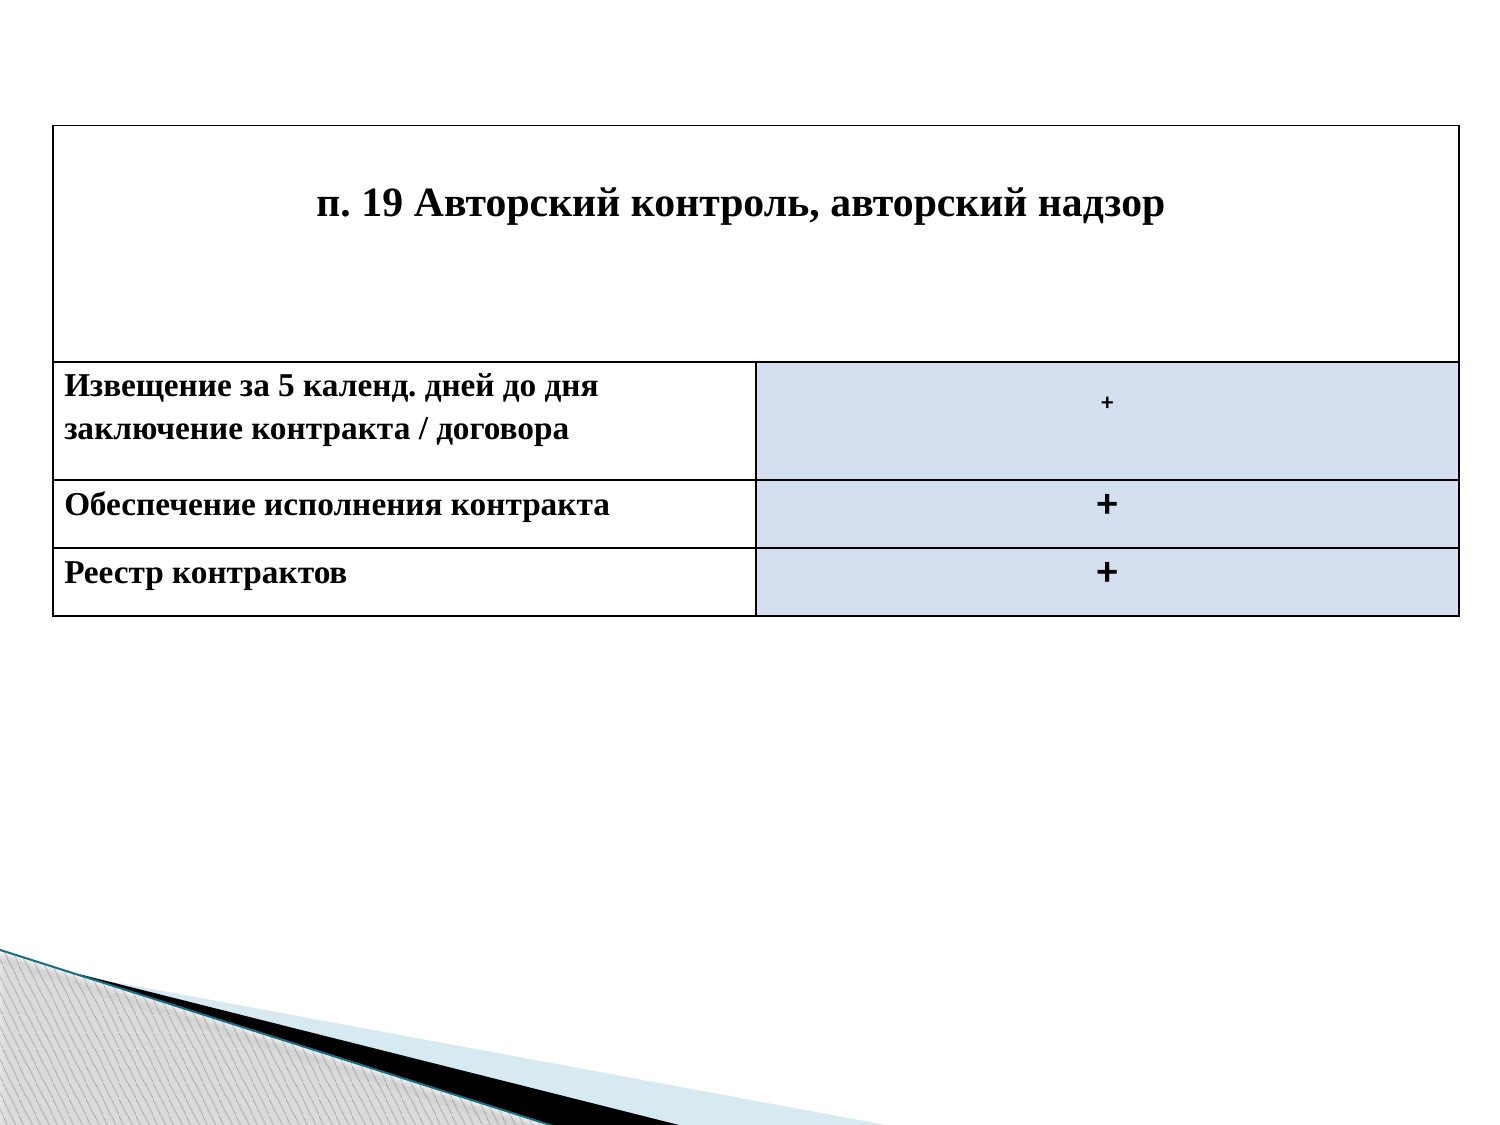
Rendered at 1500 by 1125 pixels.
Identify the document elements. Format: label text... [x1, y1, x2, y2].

table_cell + [757, 549, 1458, 615]
table_header п. 19 Авторский контроль, авторский надзор [54, 126, 1458, 361]
table_cell + [757, 363, 1458, 479]
table_cell Обеспечение исполнения контракта [54, 481, 755, 547]
table_cell Реестр контрактов [54, 549, 755, 615]
table_cell + [757, 481, 1458, 547]
table_cell Извещение за 5 календ. дней до дня заключение контракта / договора [54, 363, 755, 479]
